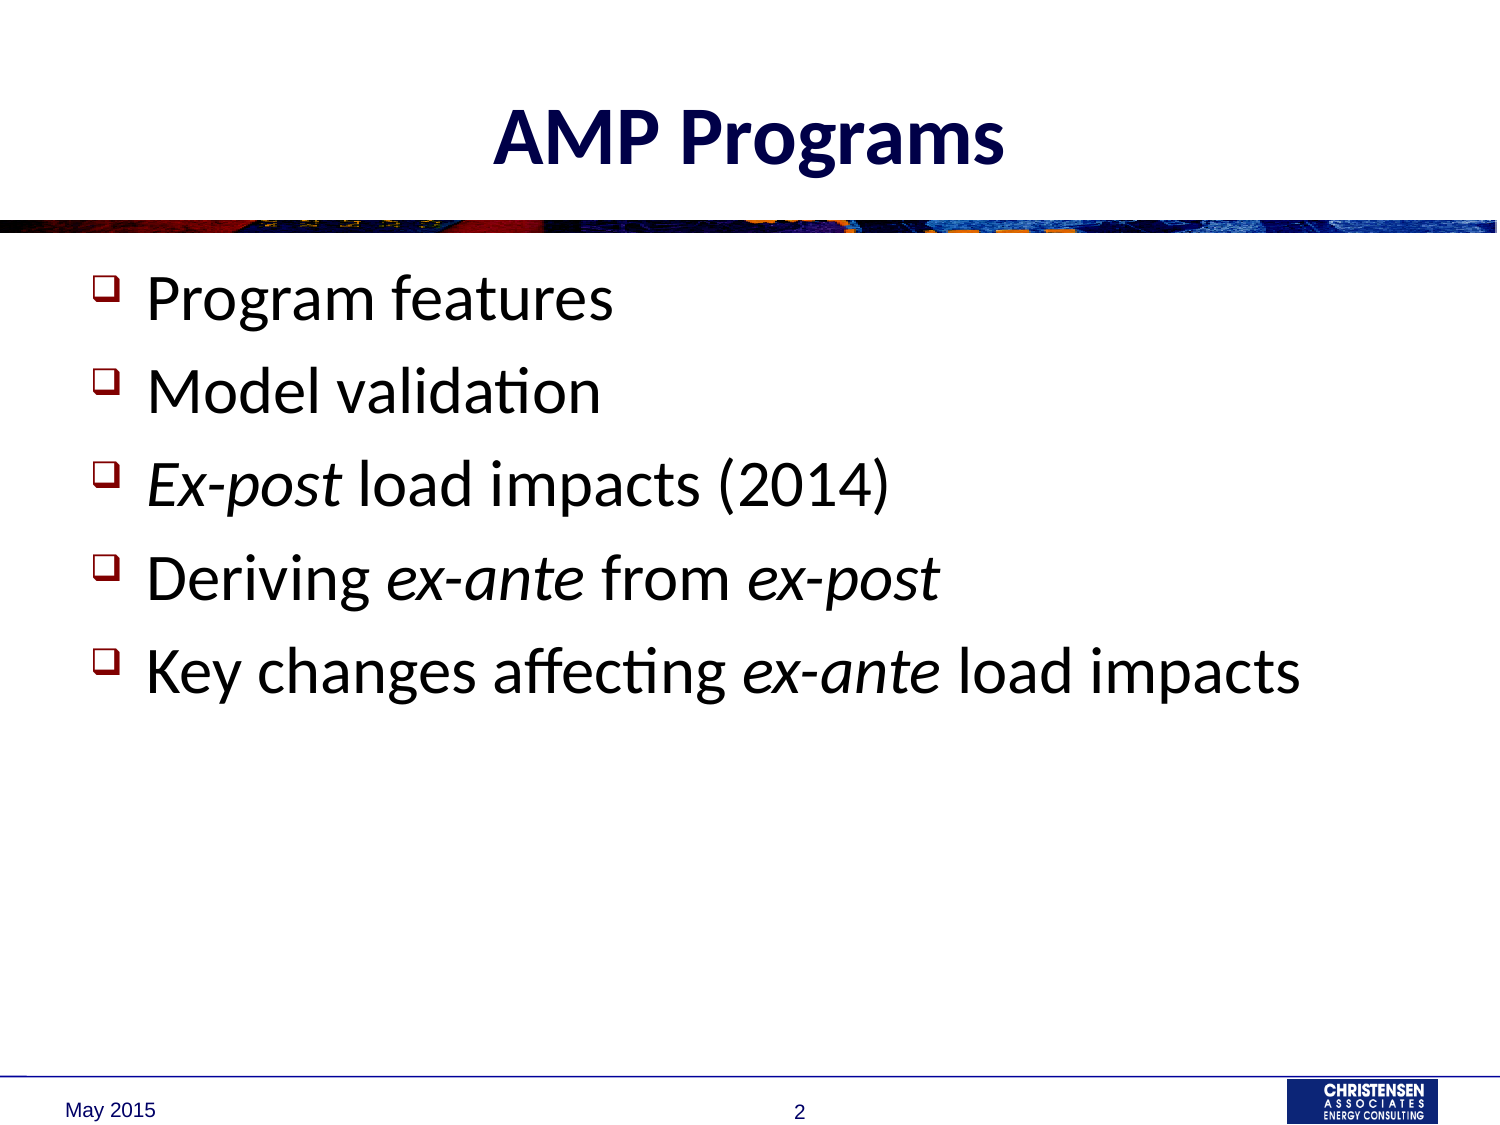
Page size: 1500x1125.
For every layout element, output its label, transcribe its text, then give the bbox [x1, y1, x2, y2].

picture [1287, 1079, 1438, 1124]
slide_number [50, 1051, 400, 1125]
list Program features Model validation Ex-post load impacts (2014) Deriving ex-ante from ex-post Key changes affecting ex-ante load impacts [75, 245, 1425, 989]
picture [0, 220, 1500, 233]
slide_number 2 [624, 1053, 975, 1125]
title AMP Programs [75, 37, 1425, 225]
